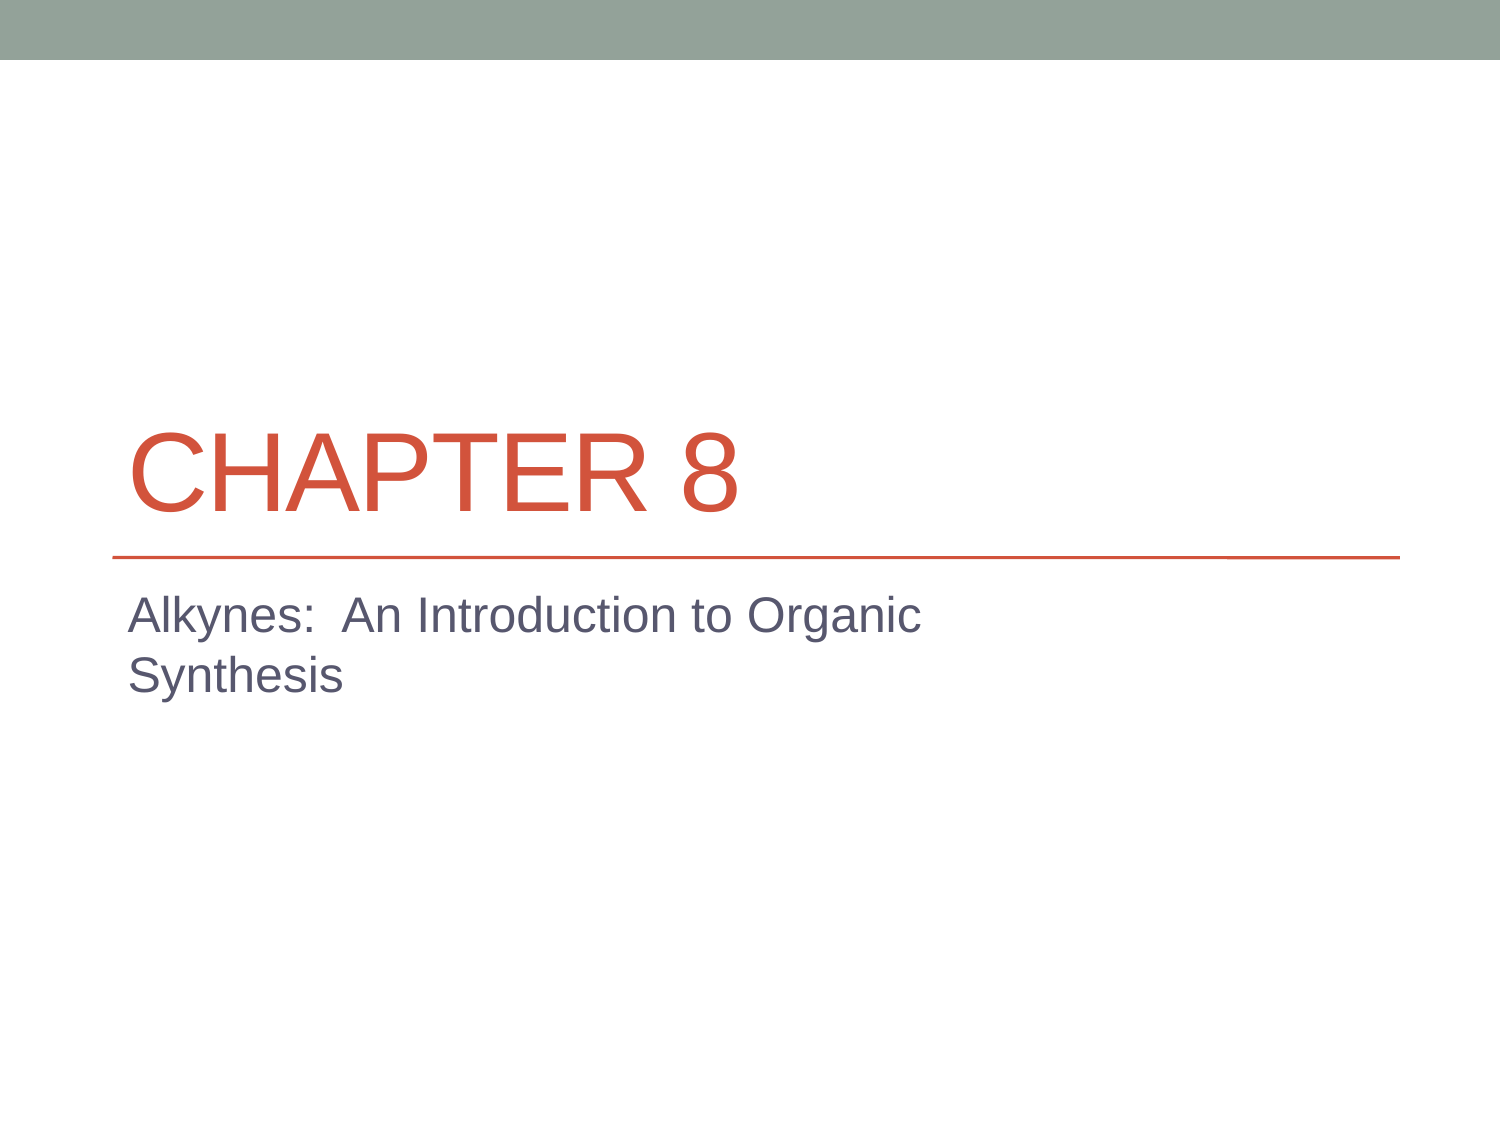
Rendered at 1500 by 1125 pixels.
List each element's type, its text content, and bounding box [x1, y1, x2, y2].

title Chapter 8 [112, 224, 1400, 542]
subtitle Alkynes: An Introduction to Organic Synthesis [112, 575, 1163, 863]
